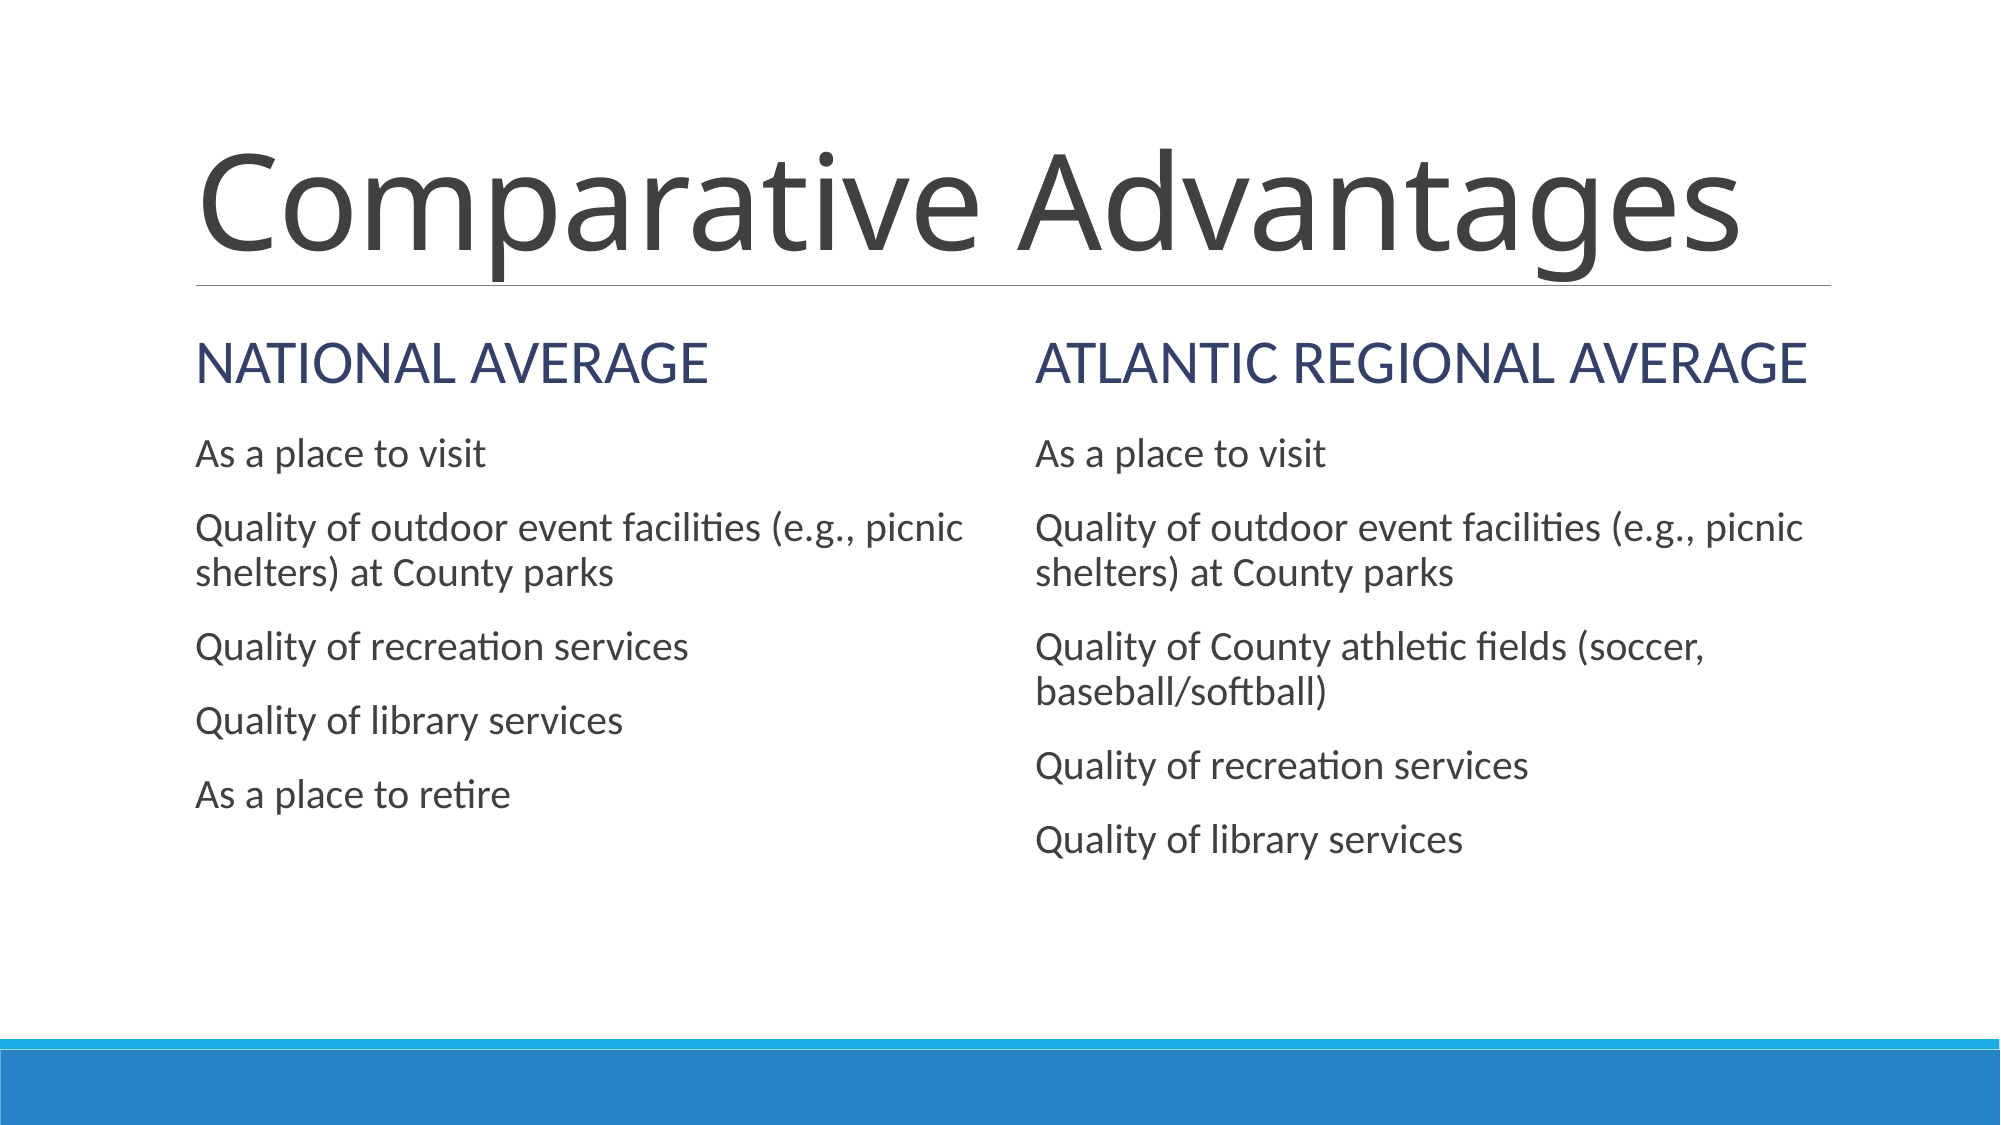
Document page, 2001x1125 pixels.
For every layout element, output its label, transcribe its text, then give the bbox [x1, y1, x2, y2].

list National Average [180, 302, 990, 423]
list Atlantic Regional Average [1020, 302, 1830, 423]
list As a place to visit Quality of outdoor event facilities (e.g., picnic shelters) at County parks Quality of County athletic fields (soccer, baseball/softball) Quality of recreation services Quality of library services [1020, 423, 1830, 1039]
list As a place to visit Quality of outdoor event facilities (e.g., picnic shelters) at County parks Quality of recreation services Quality of library services As a place to retire [180, 423, 990, 1039]
title Comparative Advantages [180, 47, 1830, 285]
